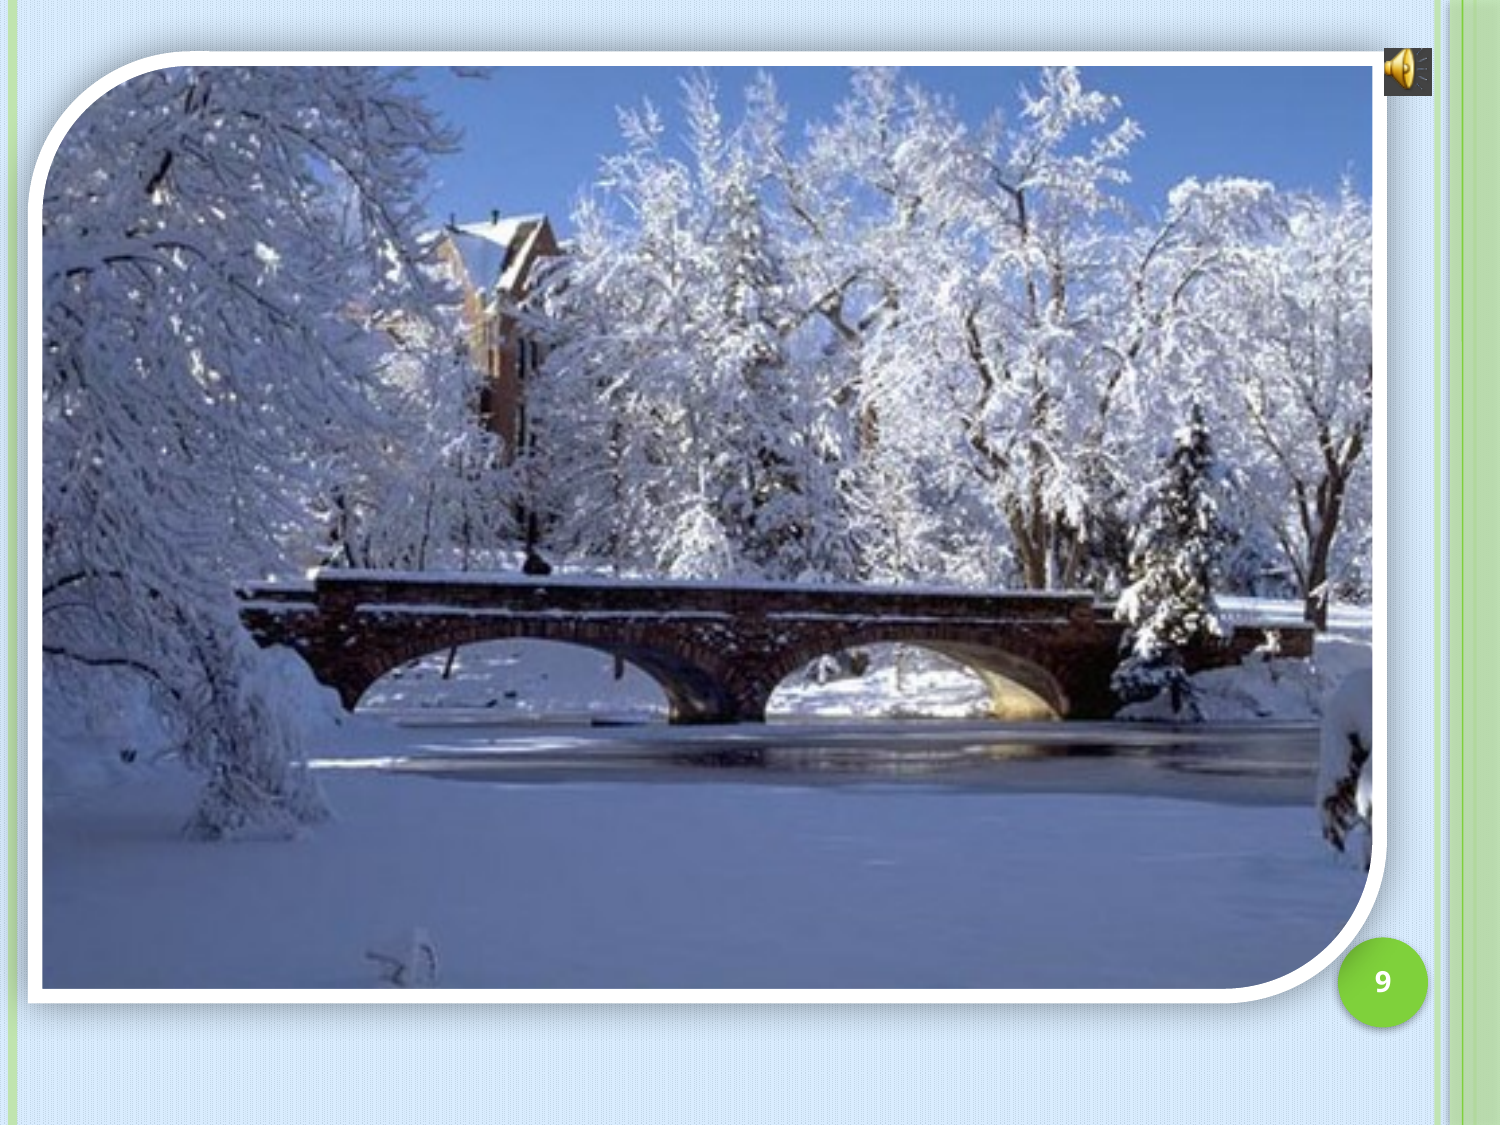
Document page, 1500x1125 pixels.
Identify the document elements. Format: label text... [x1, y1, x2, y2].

slide_number 9 [1333, 940, 1434, 1027]
picture [1382, 46, 1434, 98]
picture [34, 58, 1381, 997]
